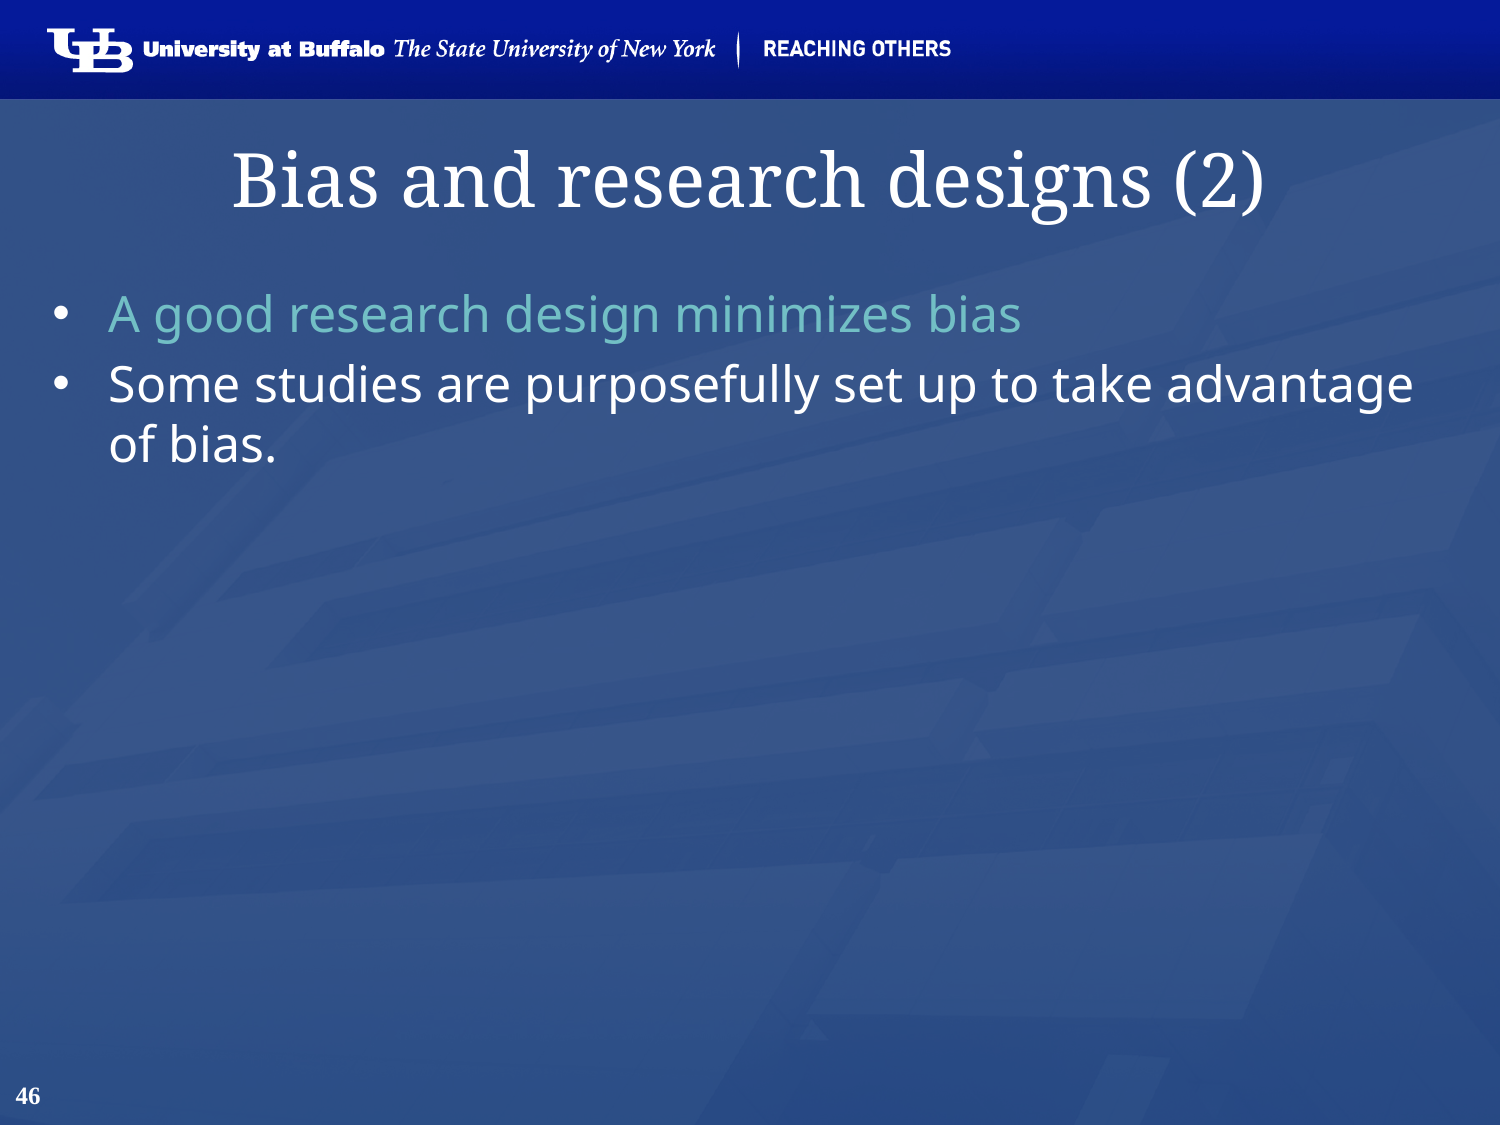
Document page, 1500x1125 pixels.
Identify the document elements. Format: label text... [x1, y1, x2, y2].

list A good research design minimizes bias Some studies are purposefully set up to take advantage of bias. [37, 275, 1463, 1088]
title Bias and research designs (2) [37, 125, 1463, 250]
slide_number 46 [0, 1064, 75, 1125]
picture [0, 0, 1500, 99]
